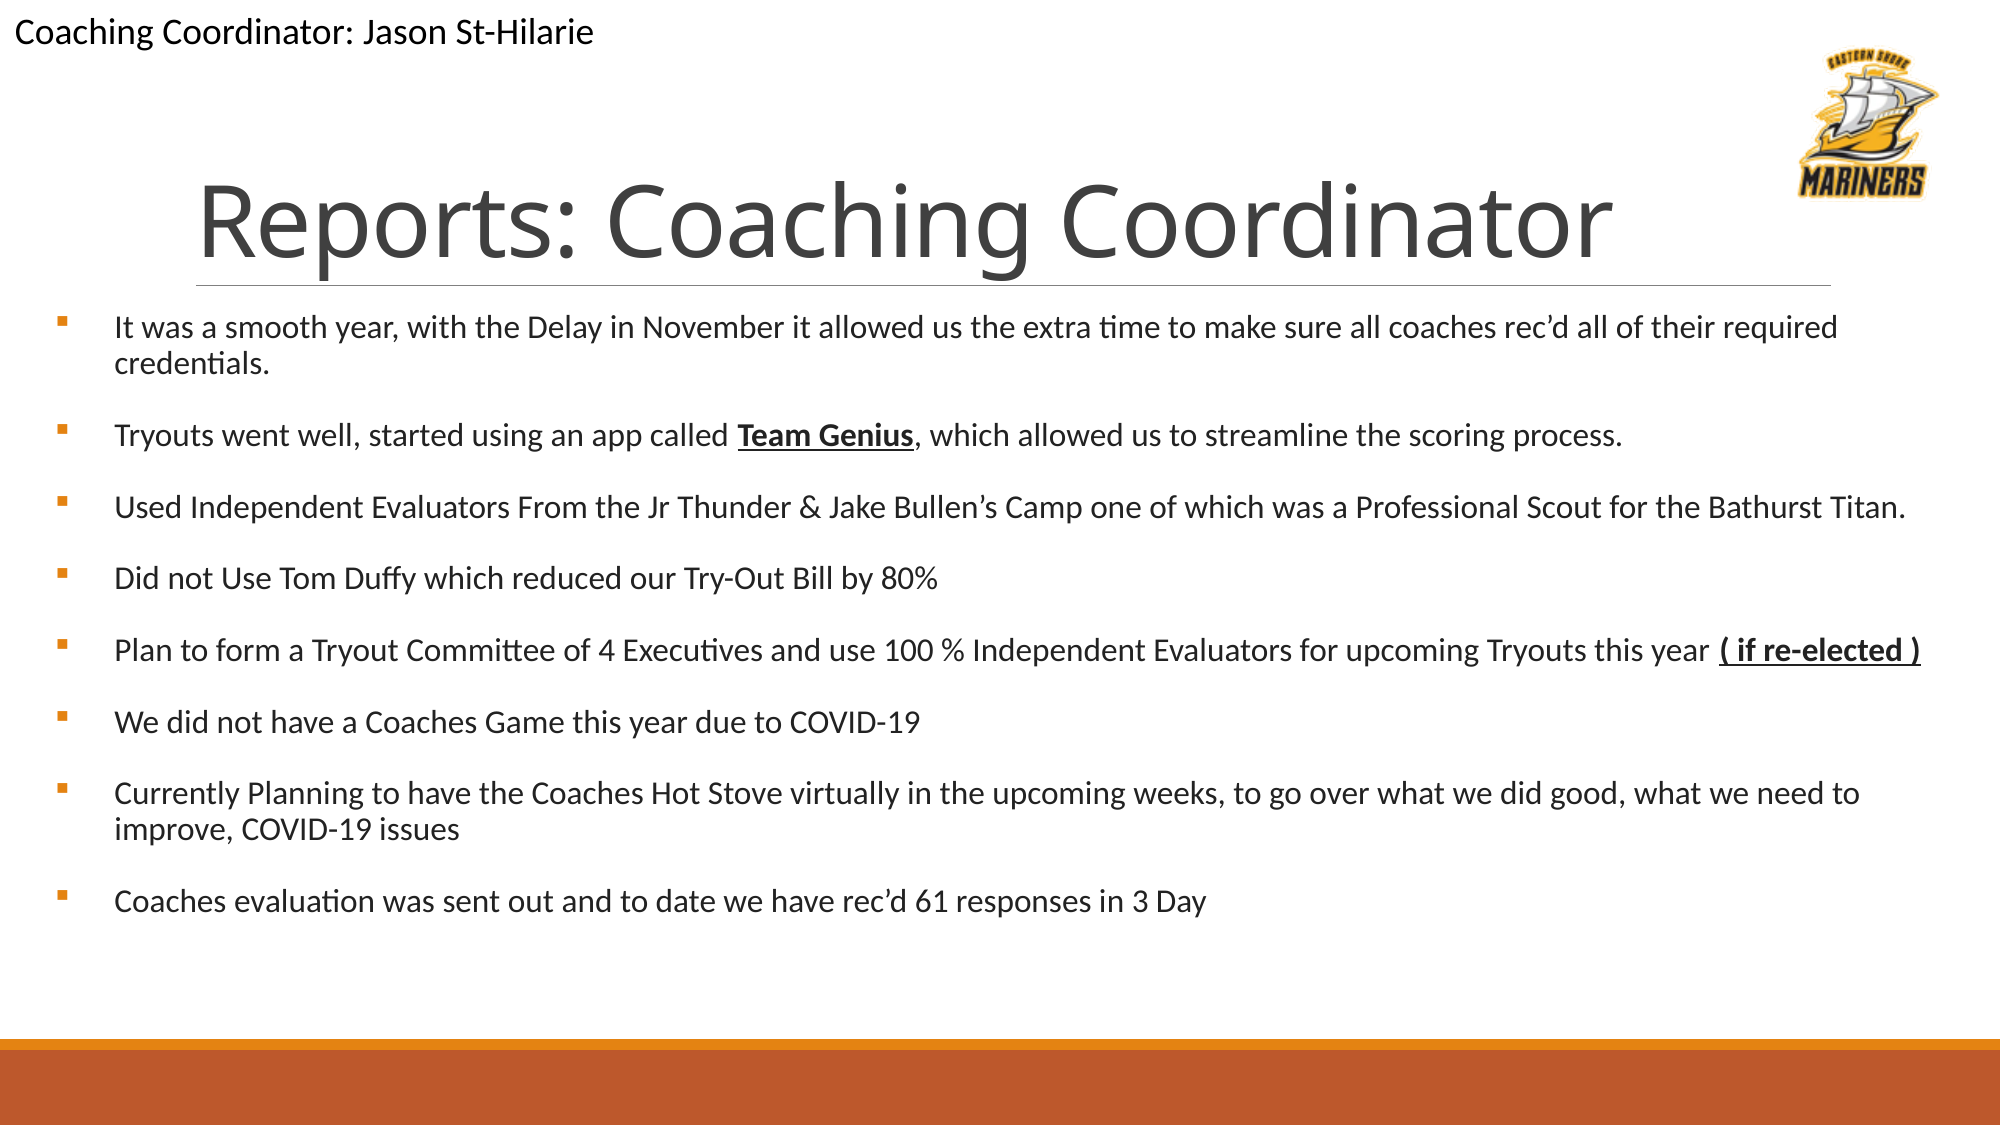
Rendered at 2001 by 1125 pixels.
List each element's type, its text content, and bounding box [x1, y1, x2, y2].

text_box Coaching Coordinator: Jason St-Hilarie [0, 0, 781, 60]
list It was a smooth year, with the Delay in November it allowed us the extra time to make sure all coaches rec’d all of their required credentials. Tryouts went well, started using an app called Team Genius, which allowed us to streamline the scoring process. Used Independent Evaluators From the Jr Thunder & Jake Bullen’s Camp one of which was a Professional Scout for the Bathurst Titan. Did not Use Tom Duffy which reduced our Try-Out Bill by 80% Plan to form a Tryout Committee of 4 Executives and use 100 % Independent Evaluators for upcoming Tryouts this year ( if re-elected ) We did not have a Coaches Game this year due to COVID-19 Currently Planning to have the Coaches Hot Stove virtually in the upcoming weeks, to go over what we did good, what we need to improve, COVID-19 issues Coaches evaluation was sent out and to date we have rec’d 61 responses in 3 Day [54, 302, 1952, 963]
picture [1783, 40, 1953, 209]
title Reports: Coaching Coordinator [180, 47, 1830, 285]
